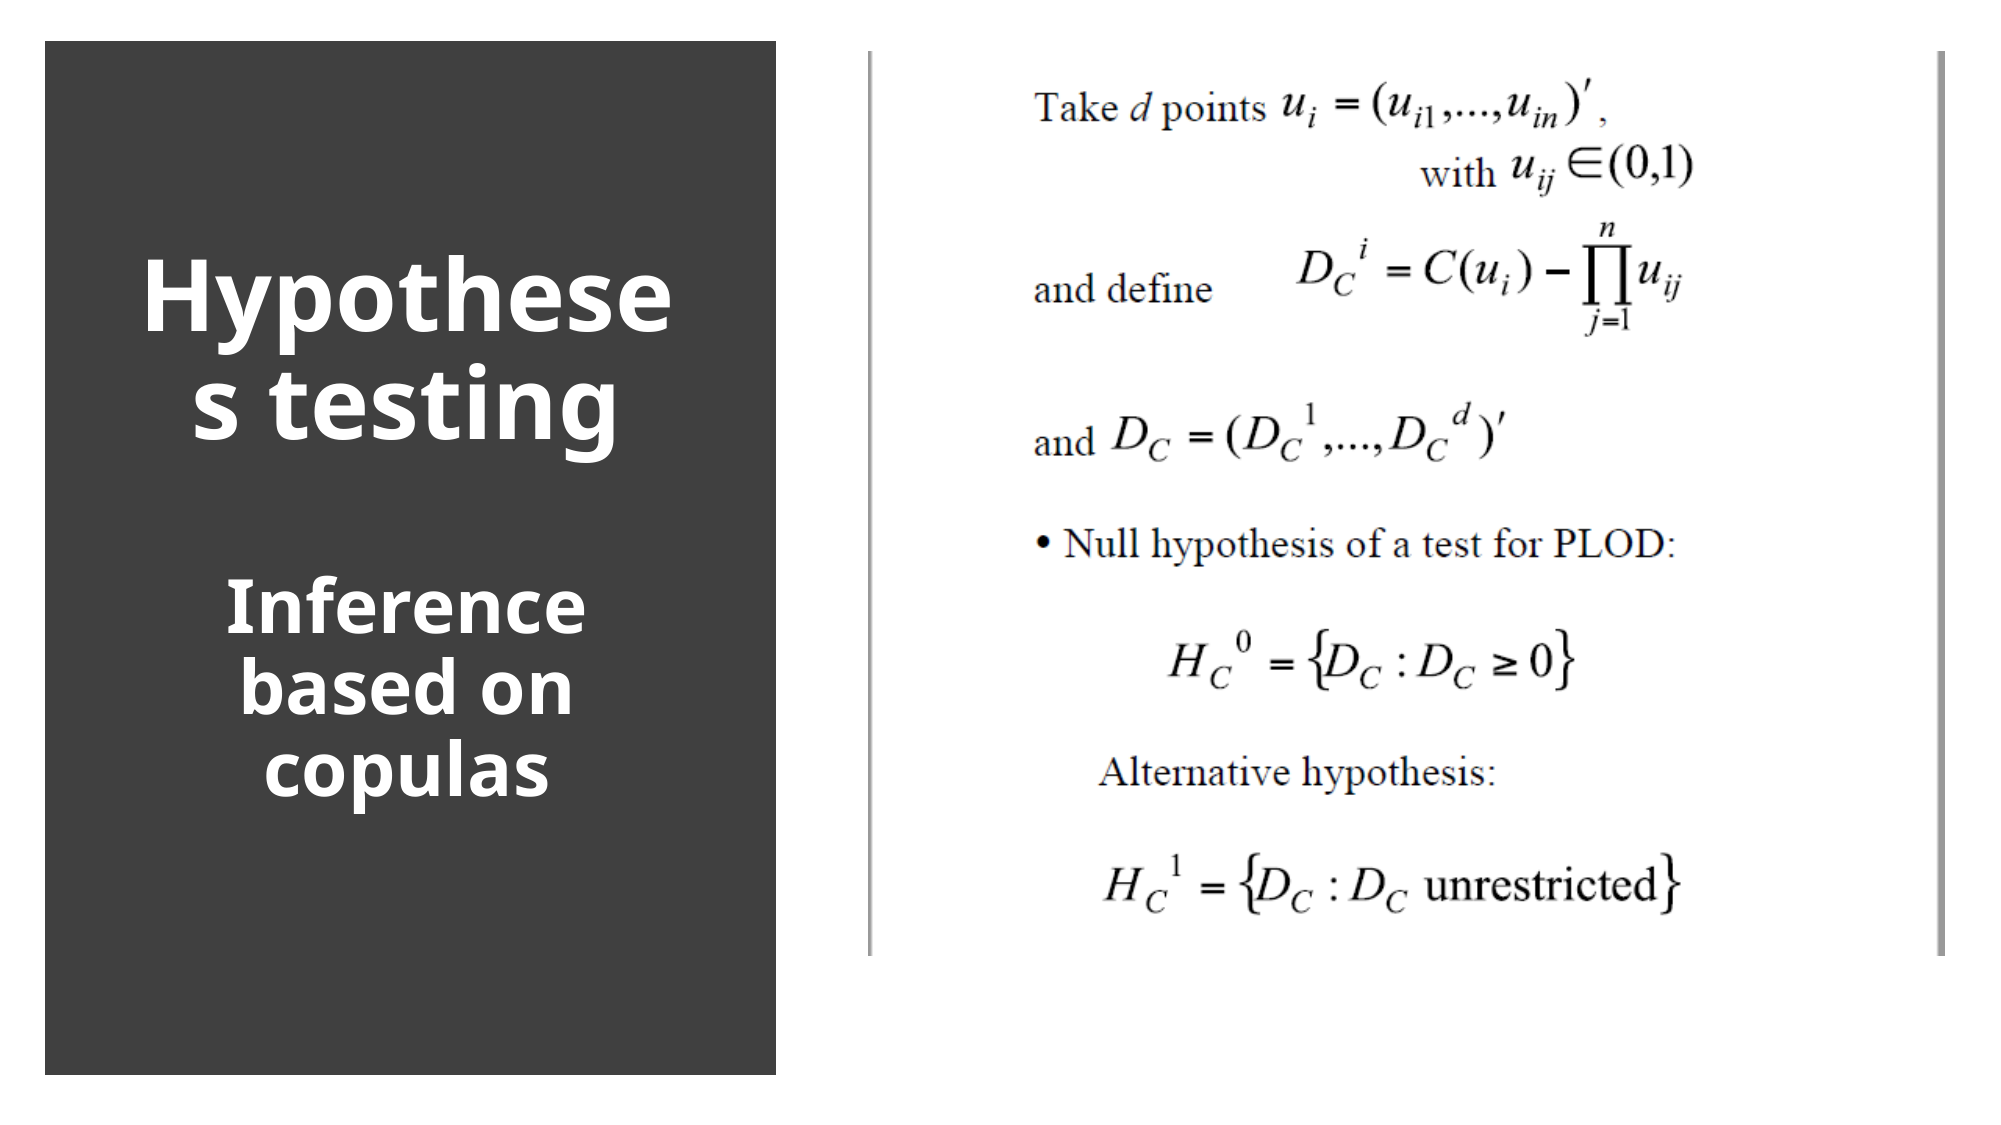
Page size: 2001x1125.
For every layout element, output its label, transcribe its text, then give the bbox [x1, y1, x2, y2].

text_box [54, 50, 767, 1066]
title Hypotheses testing Inference based on copulas [121, 121, 693, 936]
picture [868, 51, 1945, 956]
